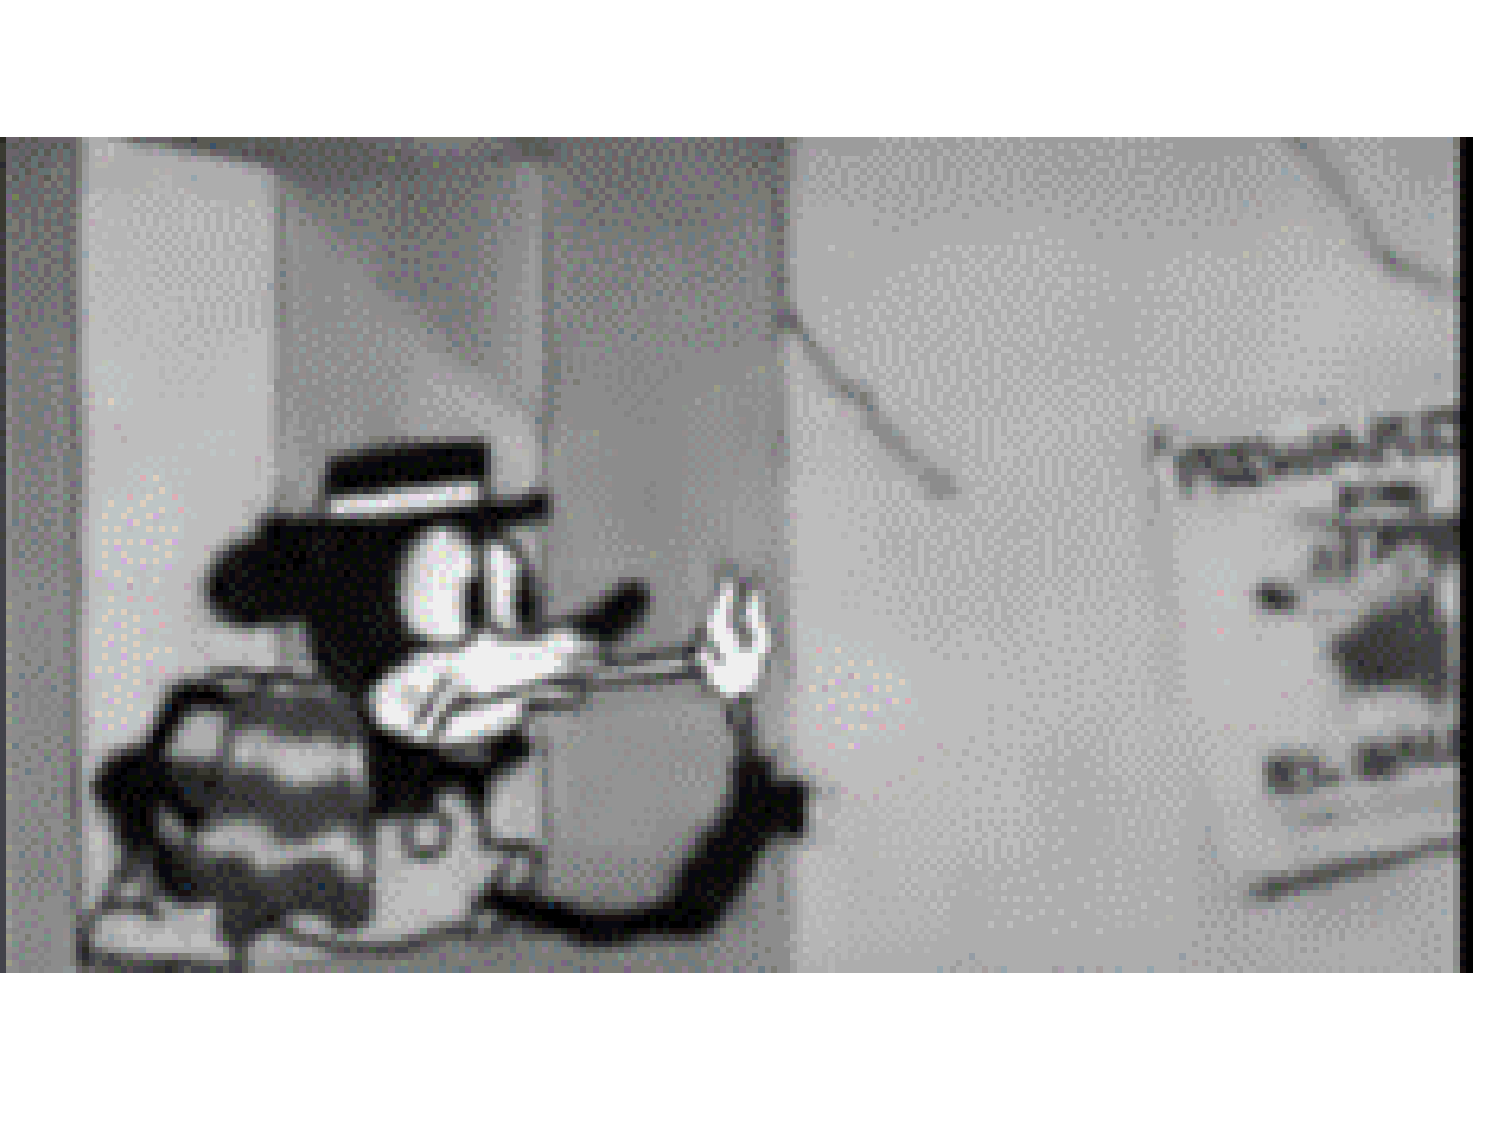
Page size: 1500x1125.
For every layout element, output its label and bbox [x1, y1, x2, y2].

picture [0, 136, 1474, 973]
